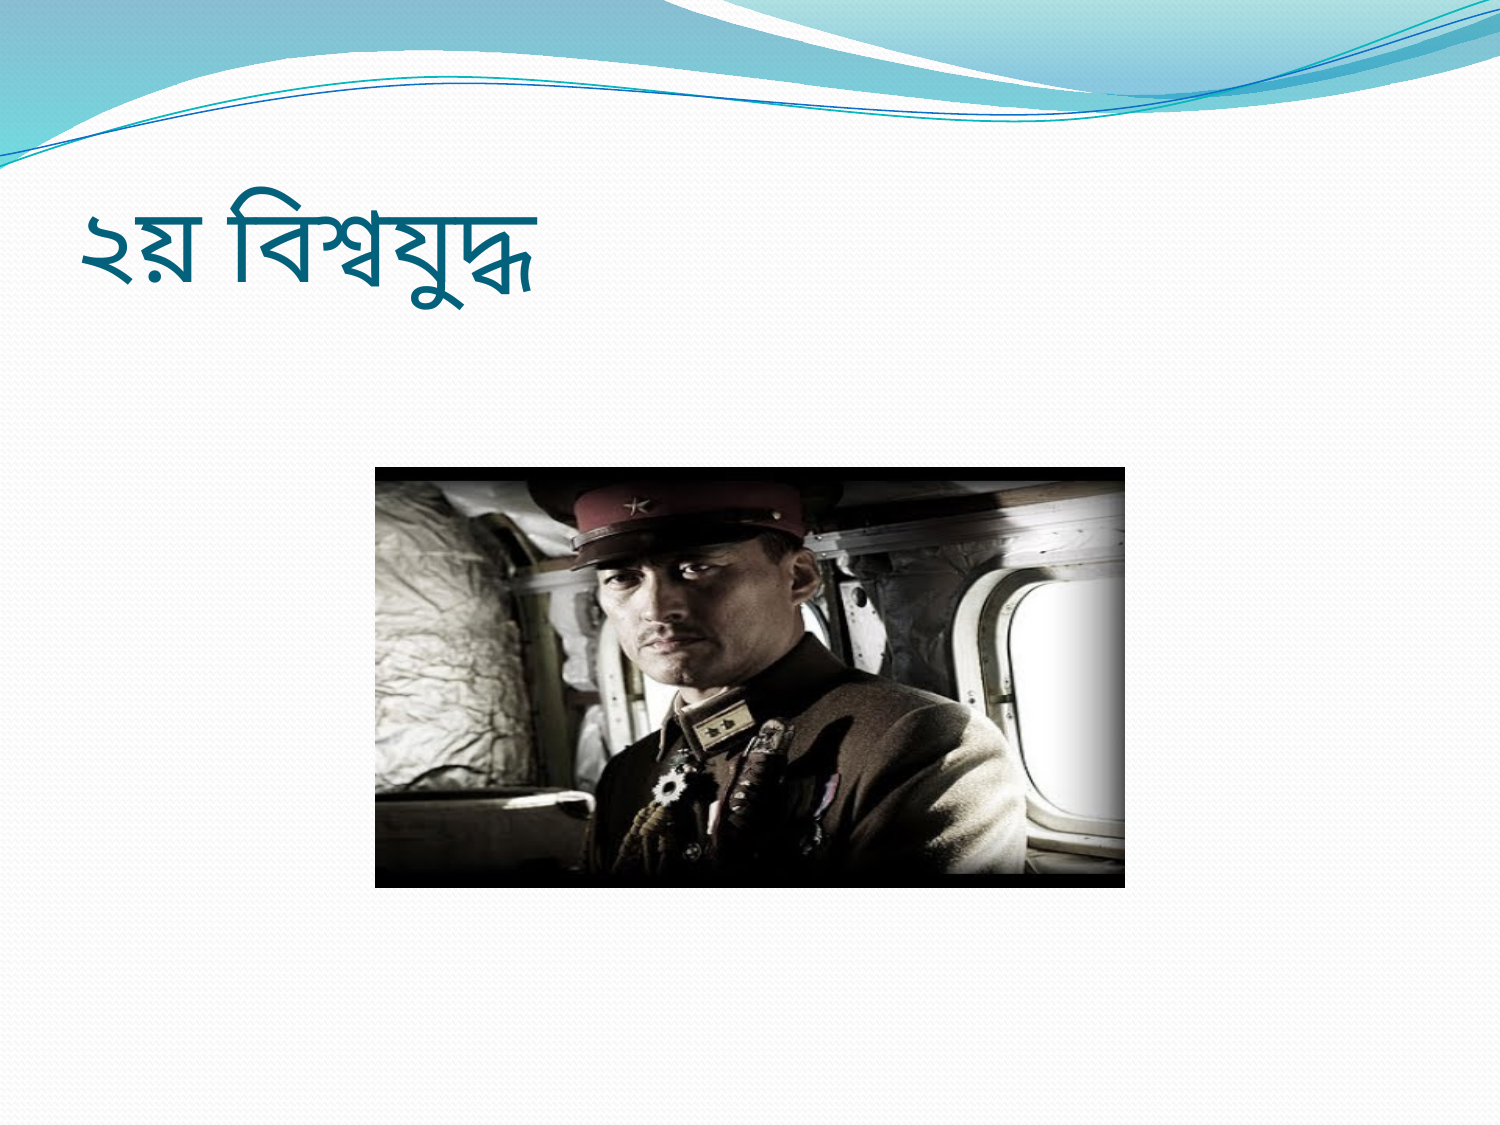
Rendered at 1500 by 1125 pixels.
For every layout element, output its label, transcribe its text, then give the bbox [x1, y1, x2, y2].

title ২য় বিশ্বযুদ্ধ [75, 115, 1425, 303]
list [374, 466, 1126, 889]
